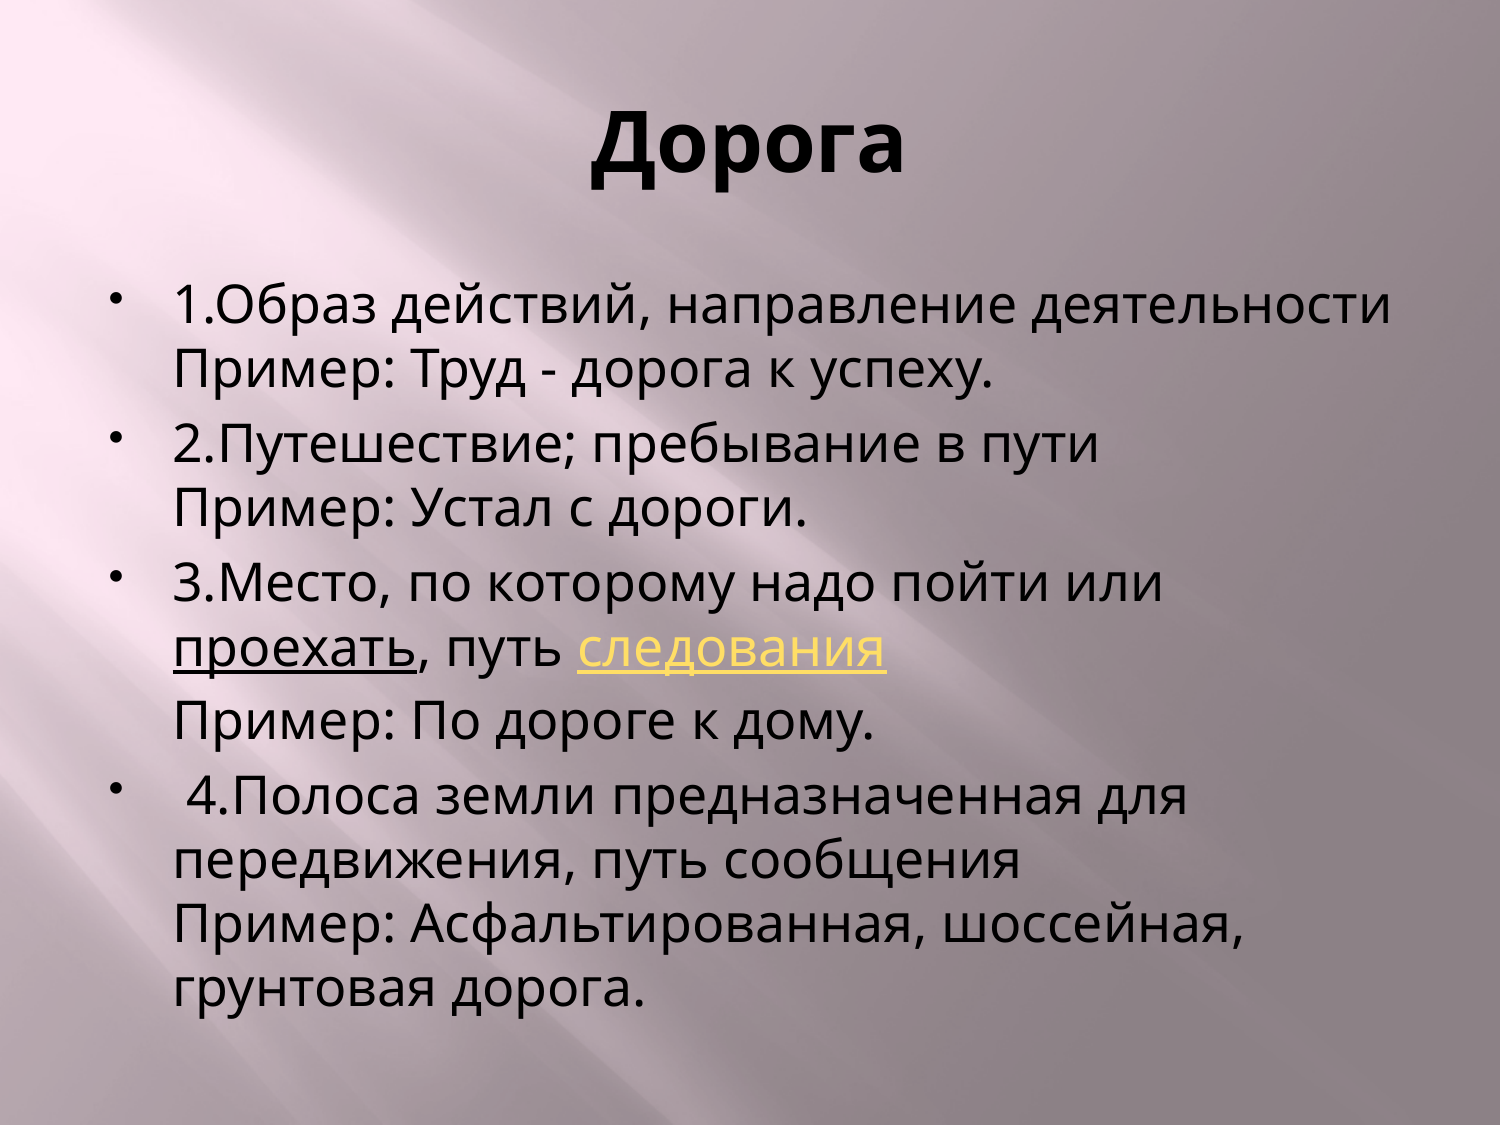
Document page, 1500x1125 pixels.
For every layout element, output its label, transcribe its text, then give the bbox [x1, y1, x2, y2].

title Дорога [75, 45, 1425, 233]
list 1.Образ действий, направление деятельности Пример: Труд - дорога к успеху. 2.Путешествие; пребывание в пути Пример: Устал с дороги. 3.Место, по которому надо пойти или проехать, путь следования Пример: По дороге к дому. 4.Полоса земли предназначенная для передвижения, путь сообщения Пример: Асфальтированная, шоссейная, грунтовая дорога. [75, 262, 1425, 1035]
